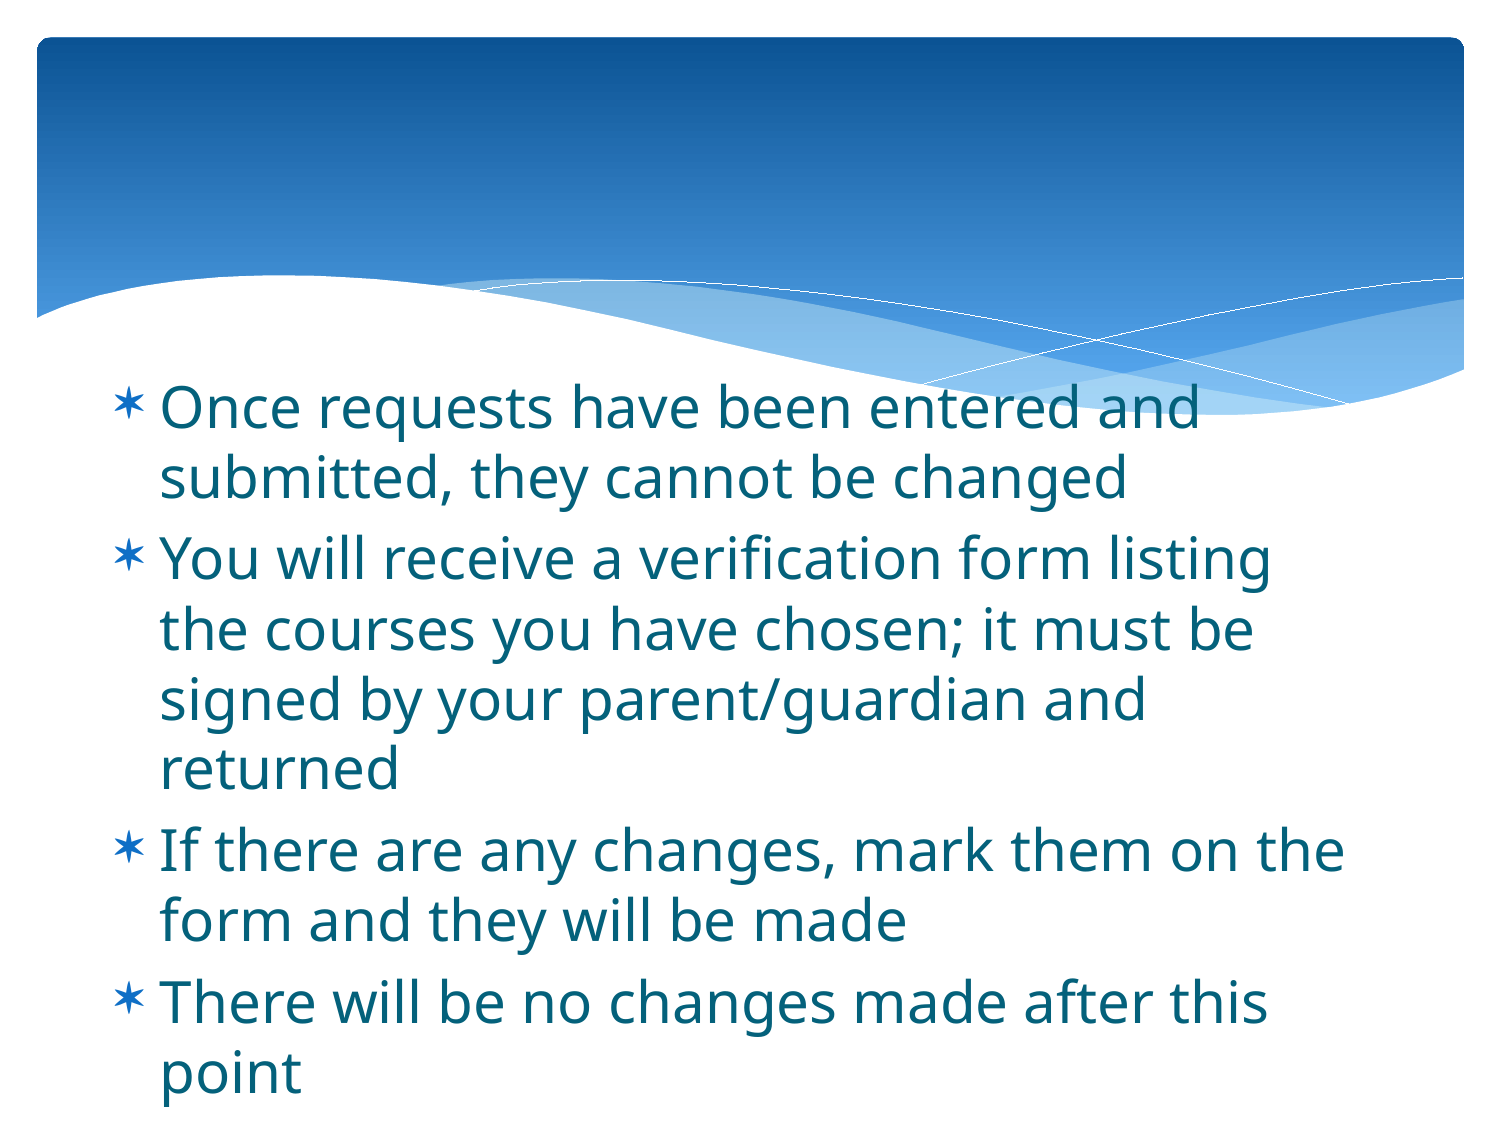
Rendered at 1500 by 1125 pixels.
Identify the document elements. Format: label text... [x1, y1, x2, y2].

list Once requests have been entered and submitted, they cannot be changed You will receive a verification form listing the courses you have chosen; it must be signed by your parent/guardian and returned If there are any changes, mark them on the form and they will be made There will be no changes made after this point Except for failures [99, 362, 1394, 1077]
